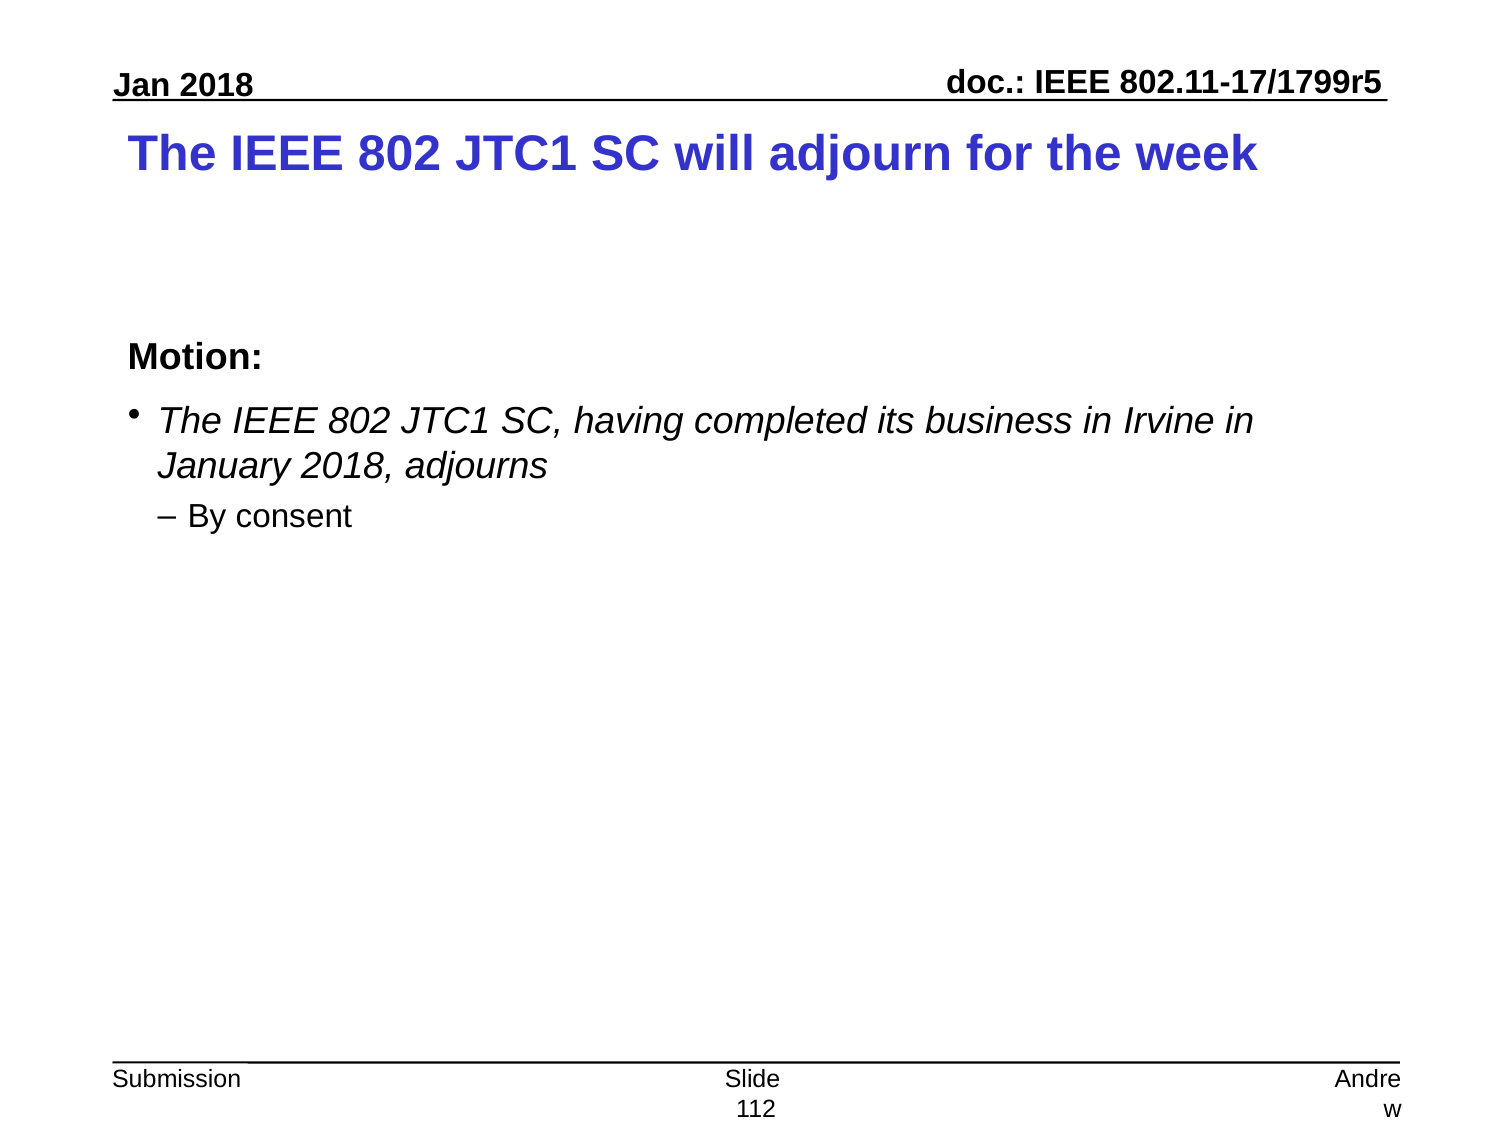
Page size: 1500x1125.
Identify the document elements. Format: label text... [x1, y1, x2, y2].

list Motion: The IEEE 802 JTC1 SC, having completed its business in Irvine in January 2018, adjourns By consent [112, 324, 1388, 1000]
footer Andrew Myles, Cisco [1320, 1061, 1402, 1093]
slide_number Slide 112 [709, 1061, 803, 1093]
title The IEEE 802 JTC1 SC will adjourn for the week [112, 112, 1388, 288]
